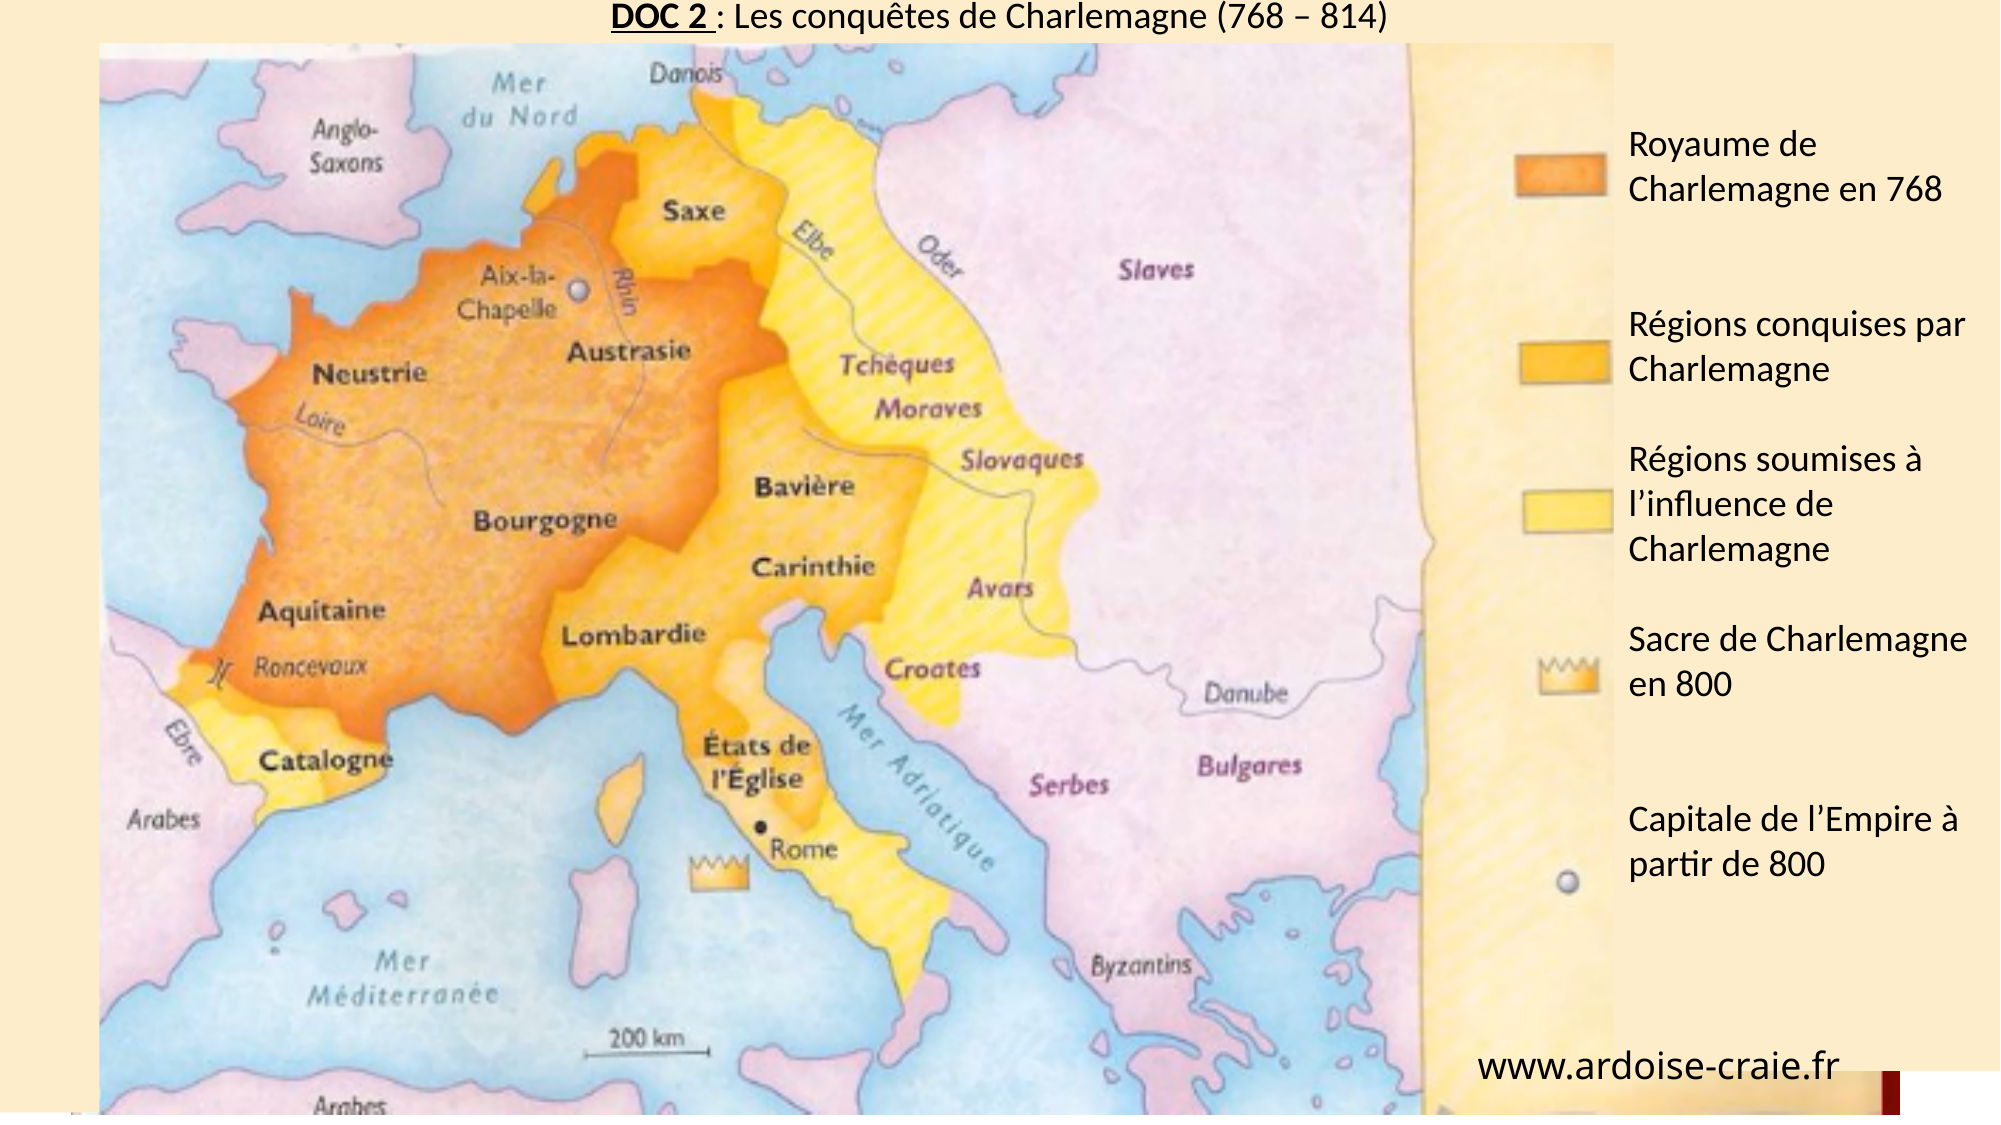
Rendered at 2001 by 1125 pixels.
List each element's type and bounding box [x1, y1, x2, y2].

text_box [0, 0, 2000, 1125]
